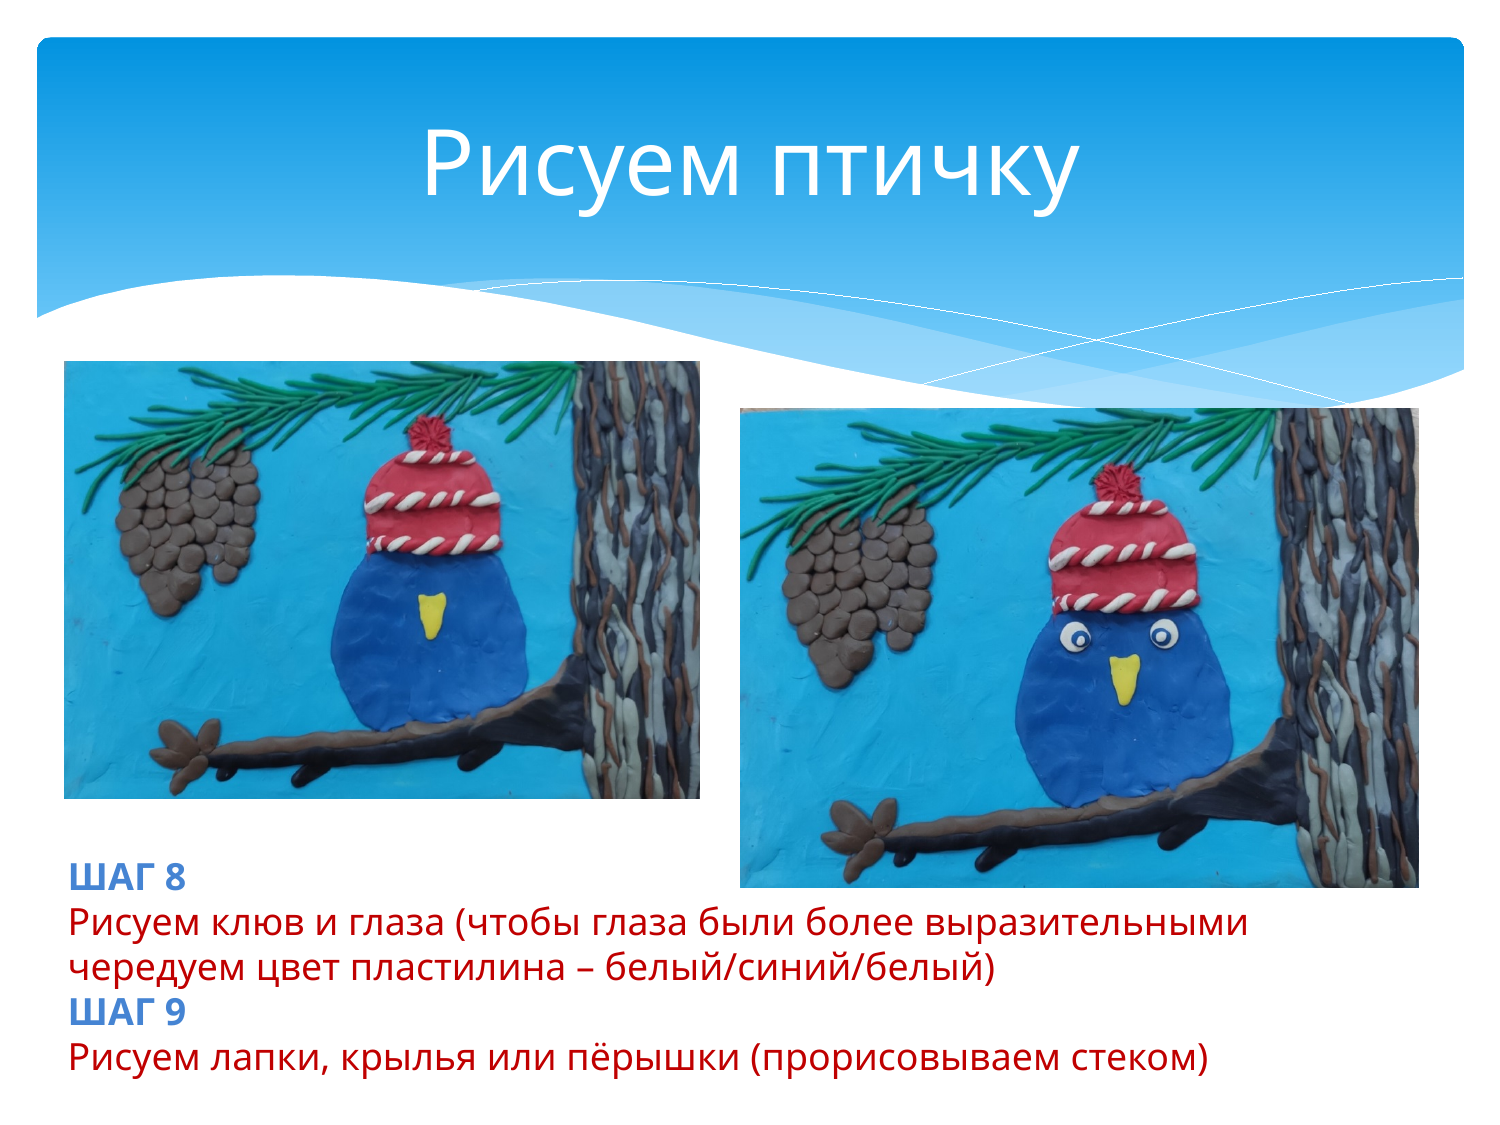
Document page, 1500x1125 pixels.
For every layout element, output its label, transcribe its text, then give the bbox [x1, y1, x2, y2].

title Рисуем птичку [75, 55, 1425, 261]
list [64, 361, 700, 799]
text_box ШАГ 8 Рисуем клюв и глаза (чтобы глаза были более выразительными чередуем цвет пластилина – белый/синий/белый) ШАГ 9 Рисуем лапки, крылья или пёрышки (прорисовываем стеком) [53, 845, 1365, 1086]
picture [740, 408, 1419, 888]
